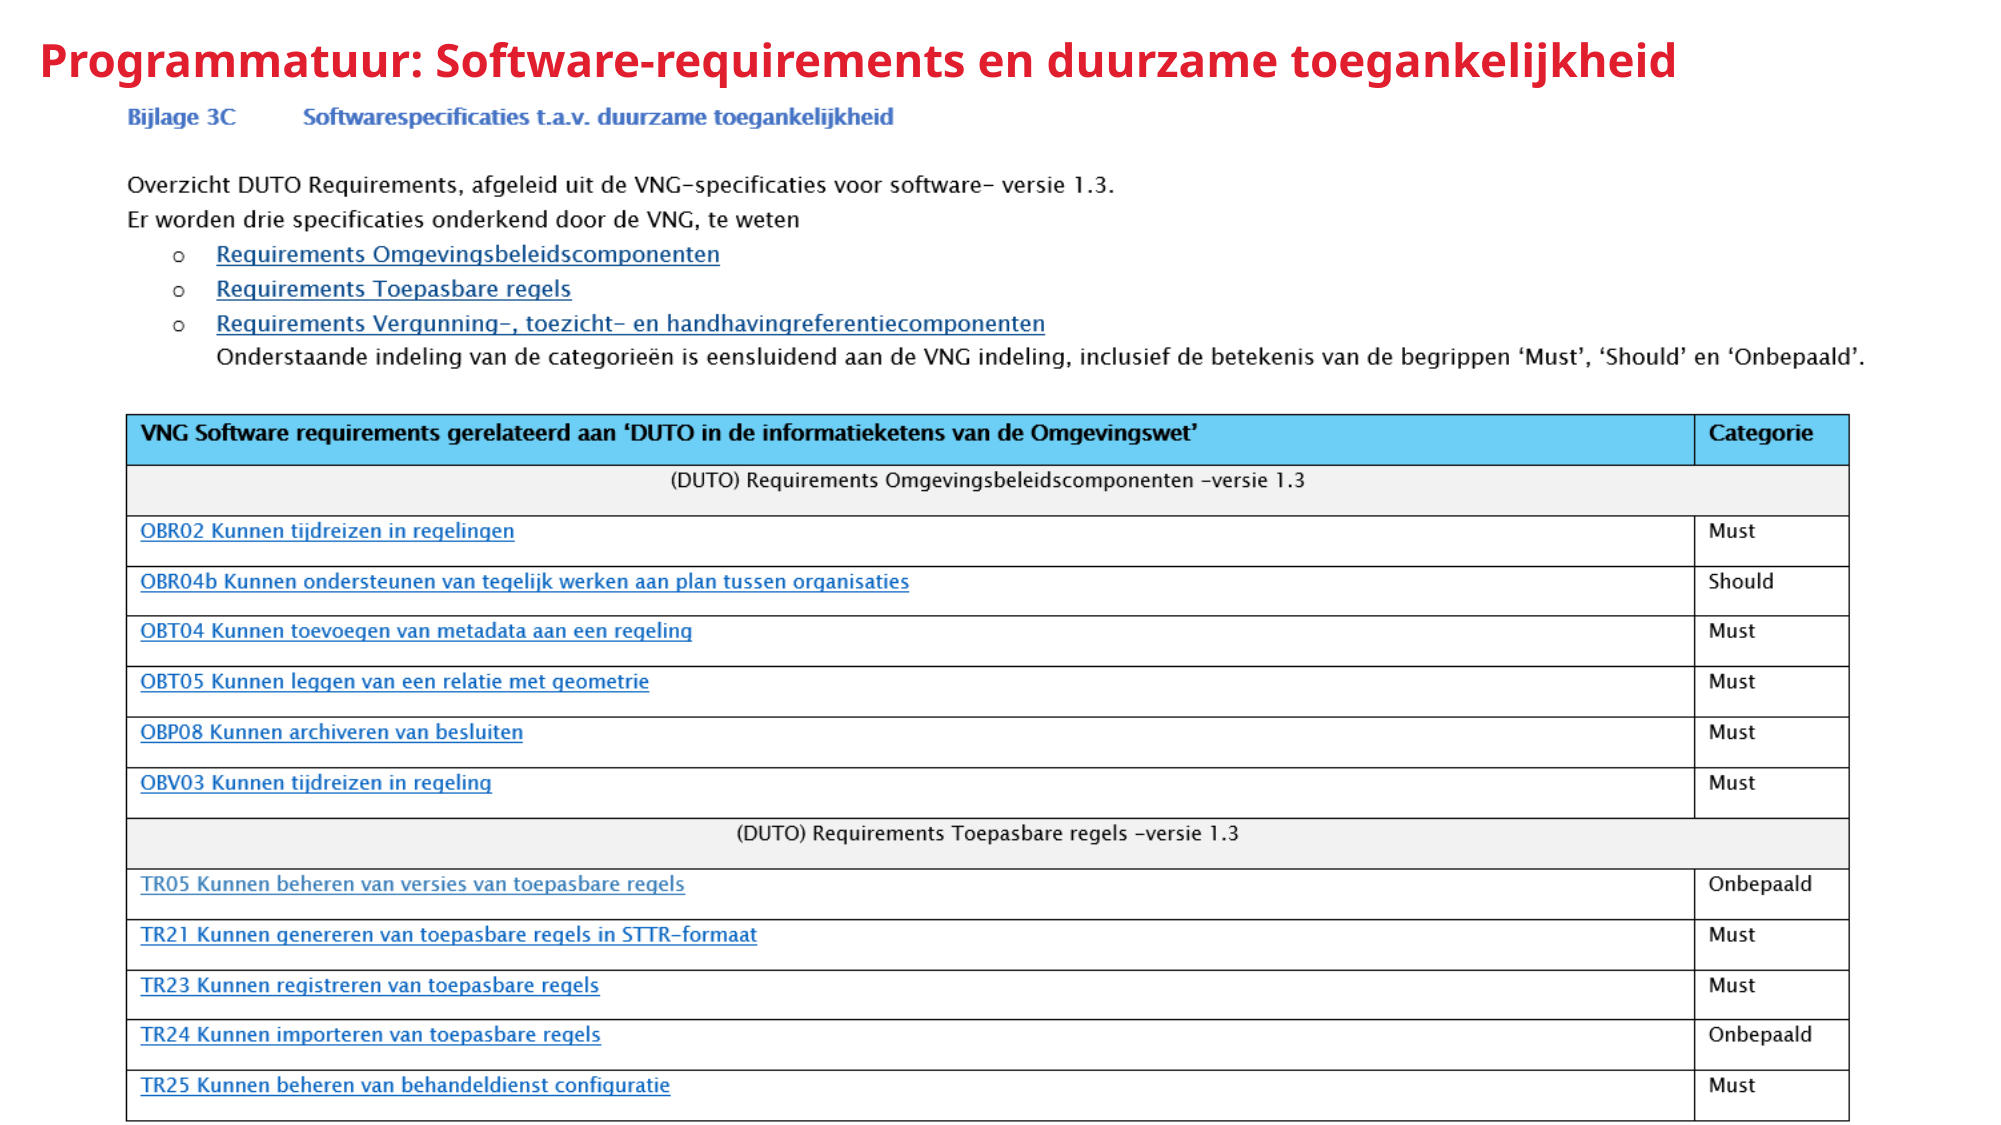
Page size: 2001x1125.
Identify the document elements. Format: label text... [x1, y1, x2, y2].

title Programmatuur: Software-requirements en duurzame toegankelijkheid [24, 22, 1835, 96]
picture [94, 69, 1906, 1125]
